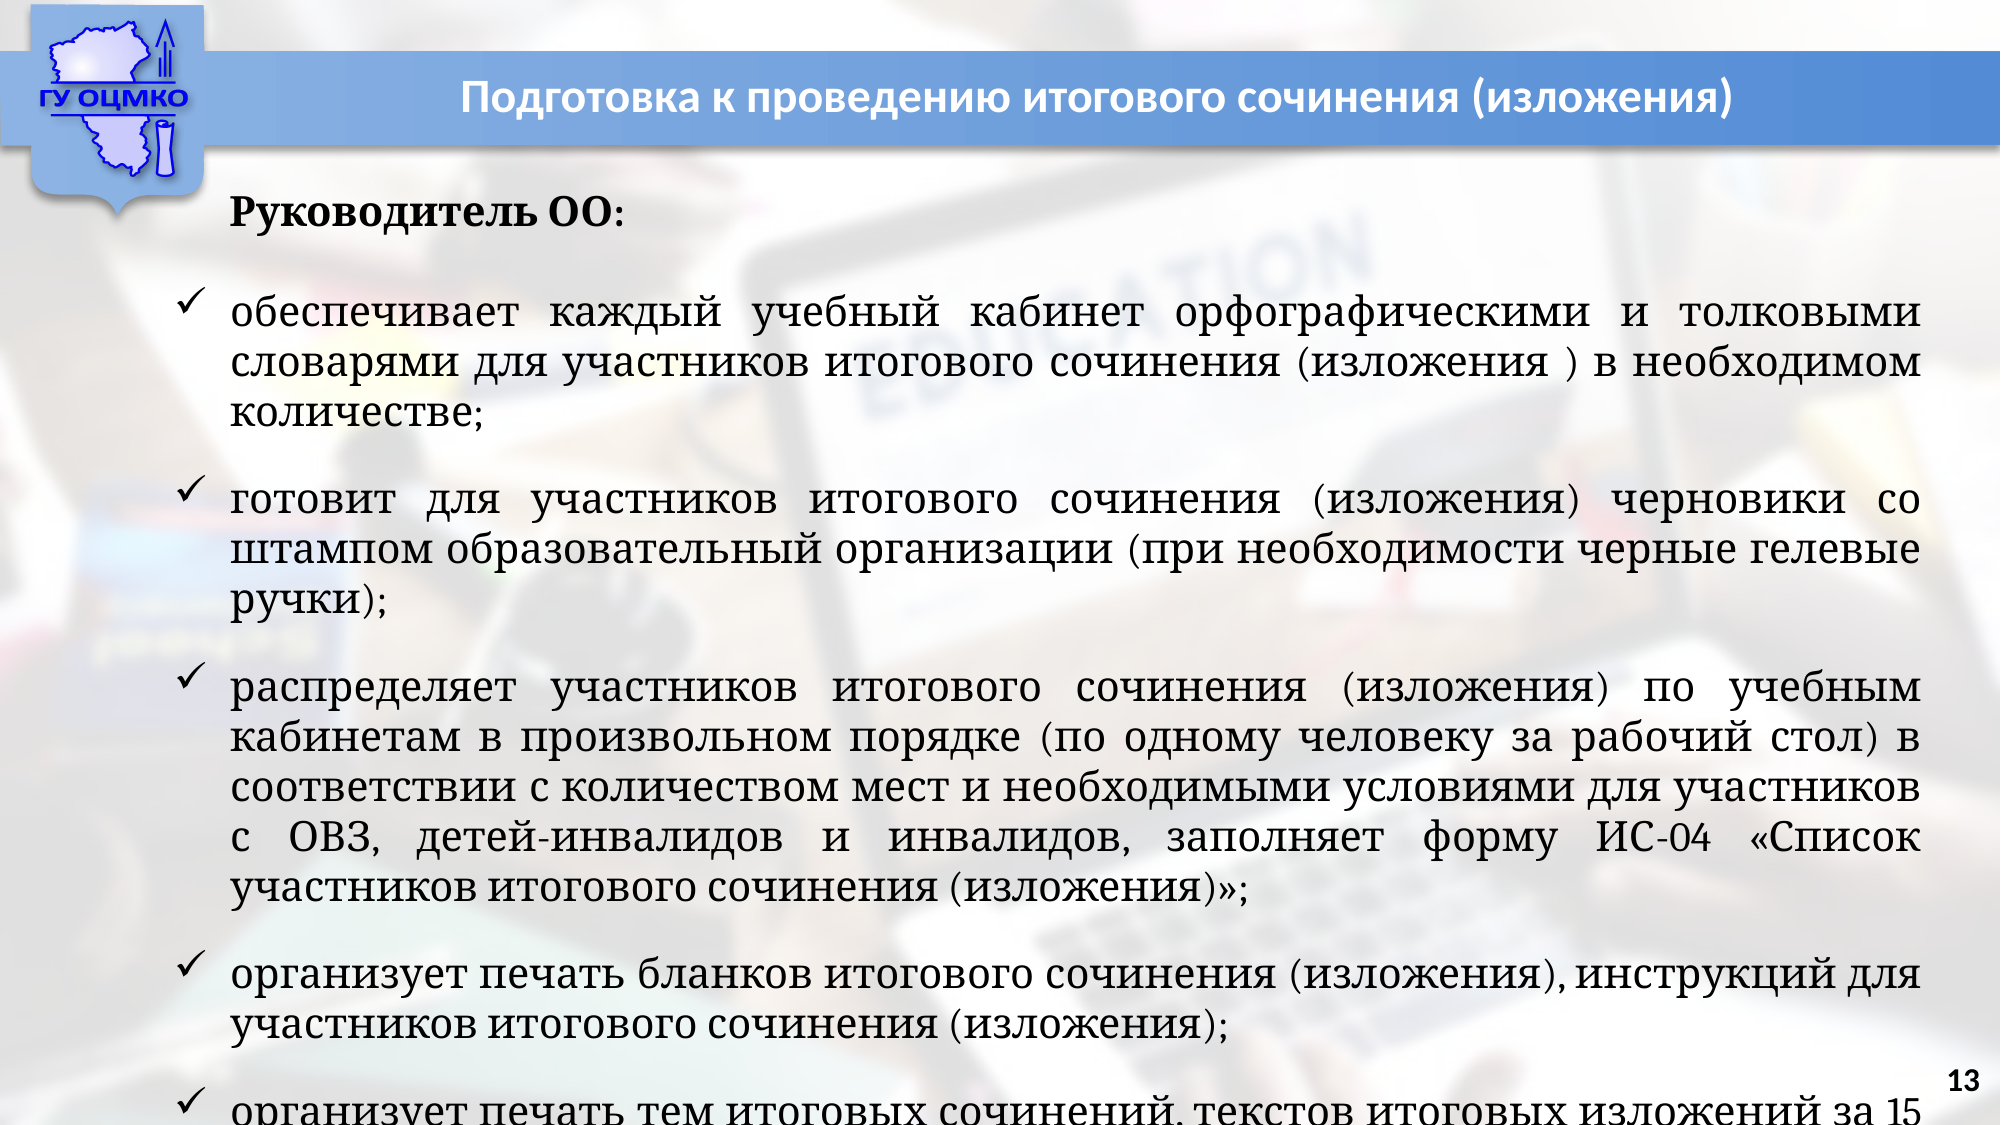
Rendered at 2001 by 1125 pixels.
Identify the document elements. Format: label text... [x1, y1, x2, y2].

text_box [0, 4, 2000, 188]
text_box 13 [1937, 1048, 2000, 1109]
title Подготовка к проведению итогового сочинения (изложения) [197, 54, 2000, 149]
text_box Руководитель ОО: обеспечивает каждый учебный кабинет орфографическими и толковыми словарями для участников итогового сочинения (изложения ) в необходимом количестве; готовит для участников итогового сочинения (изложения) черновики со штампом образовательный организации (при необходимости черные гелевые ручки); распределяет участников итогового сочинения (изложения) по учебным кабинетам в произвольном порядке (по одному человеку за рабочий стол) в соответствии с количеством мест и необходимыми условиями для участников с ОВЗ, детей-инвалидов и инвалидов, заполняет форму ИС-04 «Список участников итогового сочинения (изложения)»; организует печать бланков итогового сочинения (изложения), инструкций для участников итогового сочинения (изложения); организует печать тем итоговых сочинений, текстов итоговых изложений за 15 минут до начала проведения итогового сочинения (изложения). [38, 176, 1937, 1125]
picture [38, 18, 188, 178]
